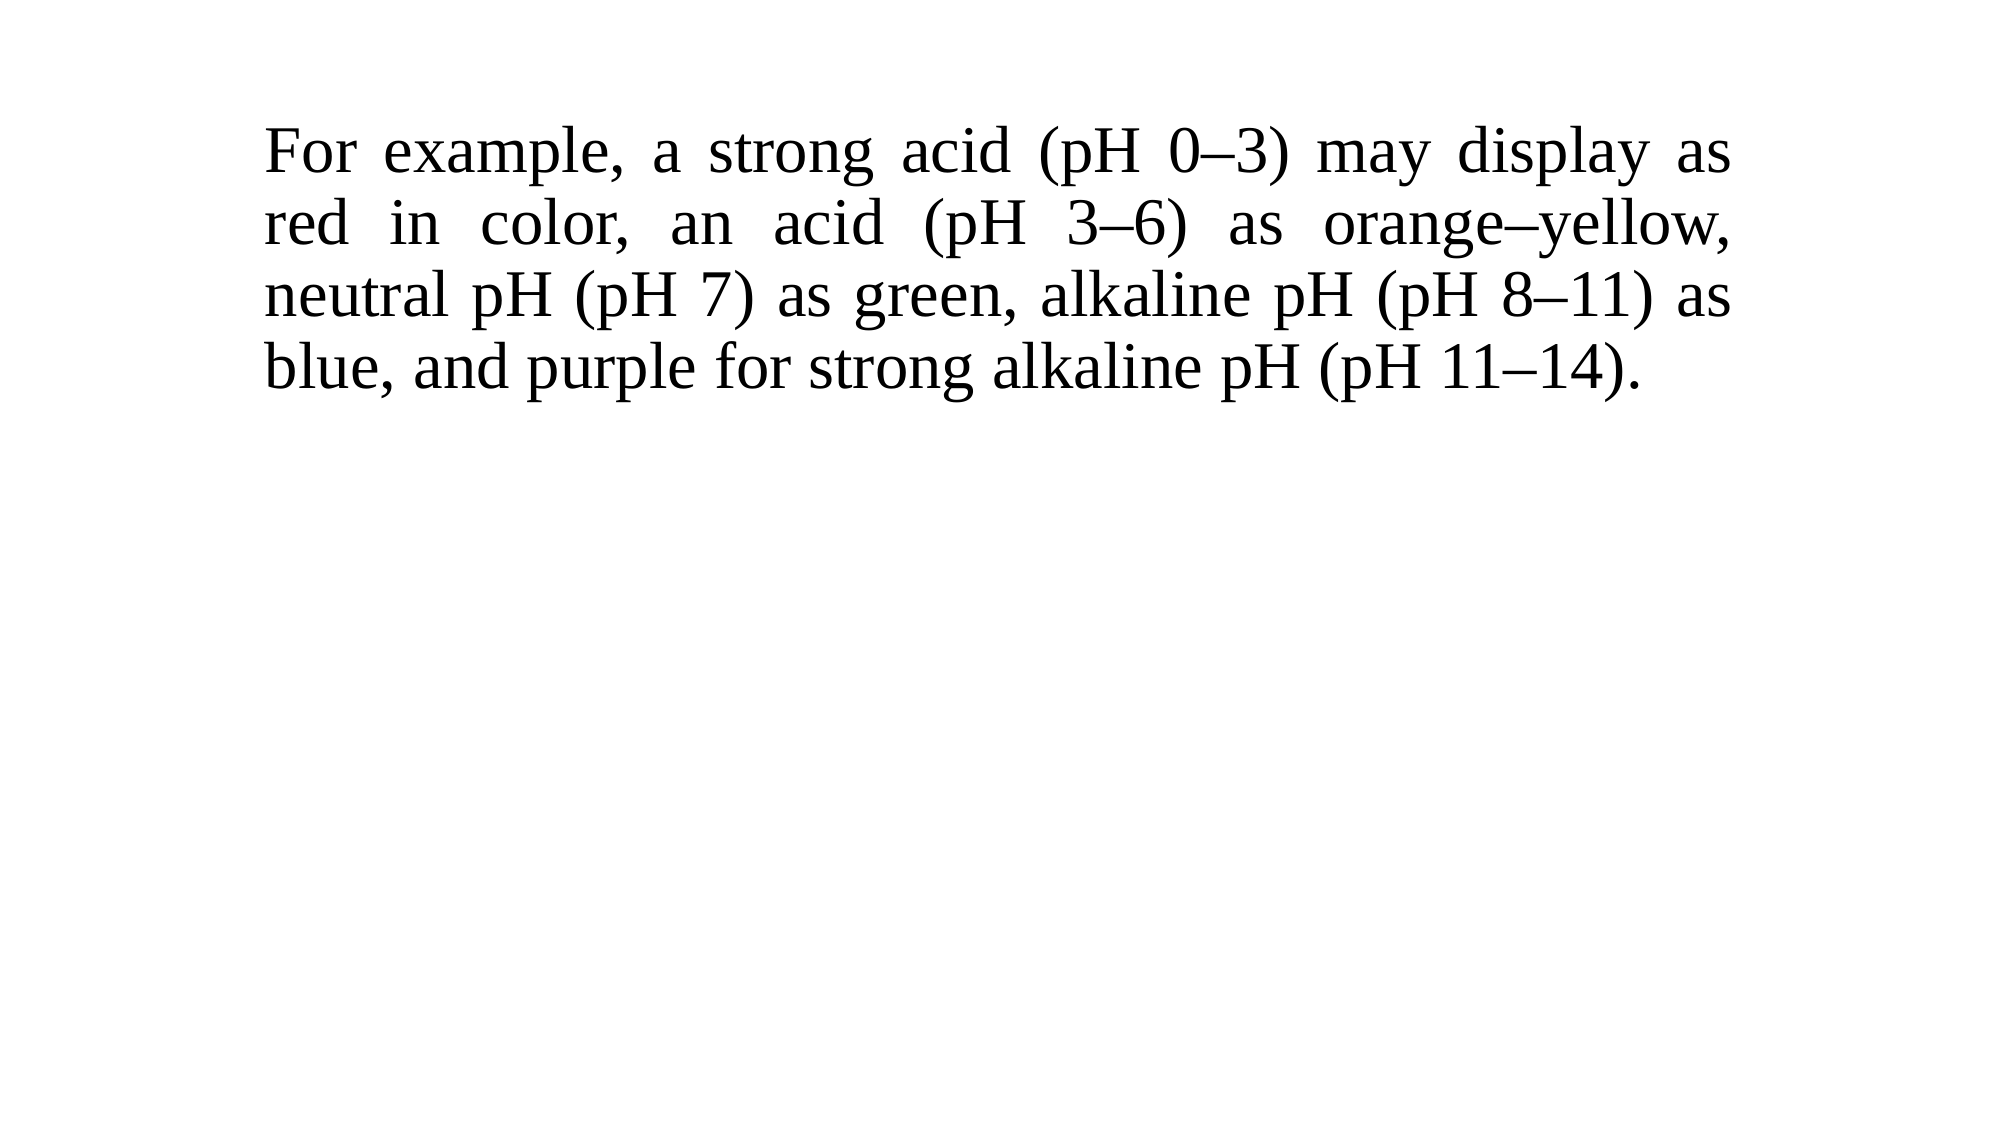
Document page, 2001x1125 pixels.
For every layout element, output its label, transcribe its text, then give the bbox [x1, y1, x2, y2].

subtitle For example, a strong acid (pH 0–3) may display as red in color, an acid (pH 3–6) as orange–yellow, neutral pH (pH 7) as green, alkaline pH (pH 8–11) as blue, and purple for strong alkaline pH (pH 11–14). [249, 107, 1750, 1038]
